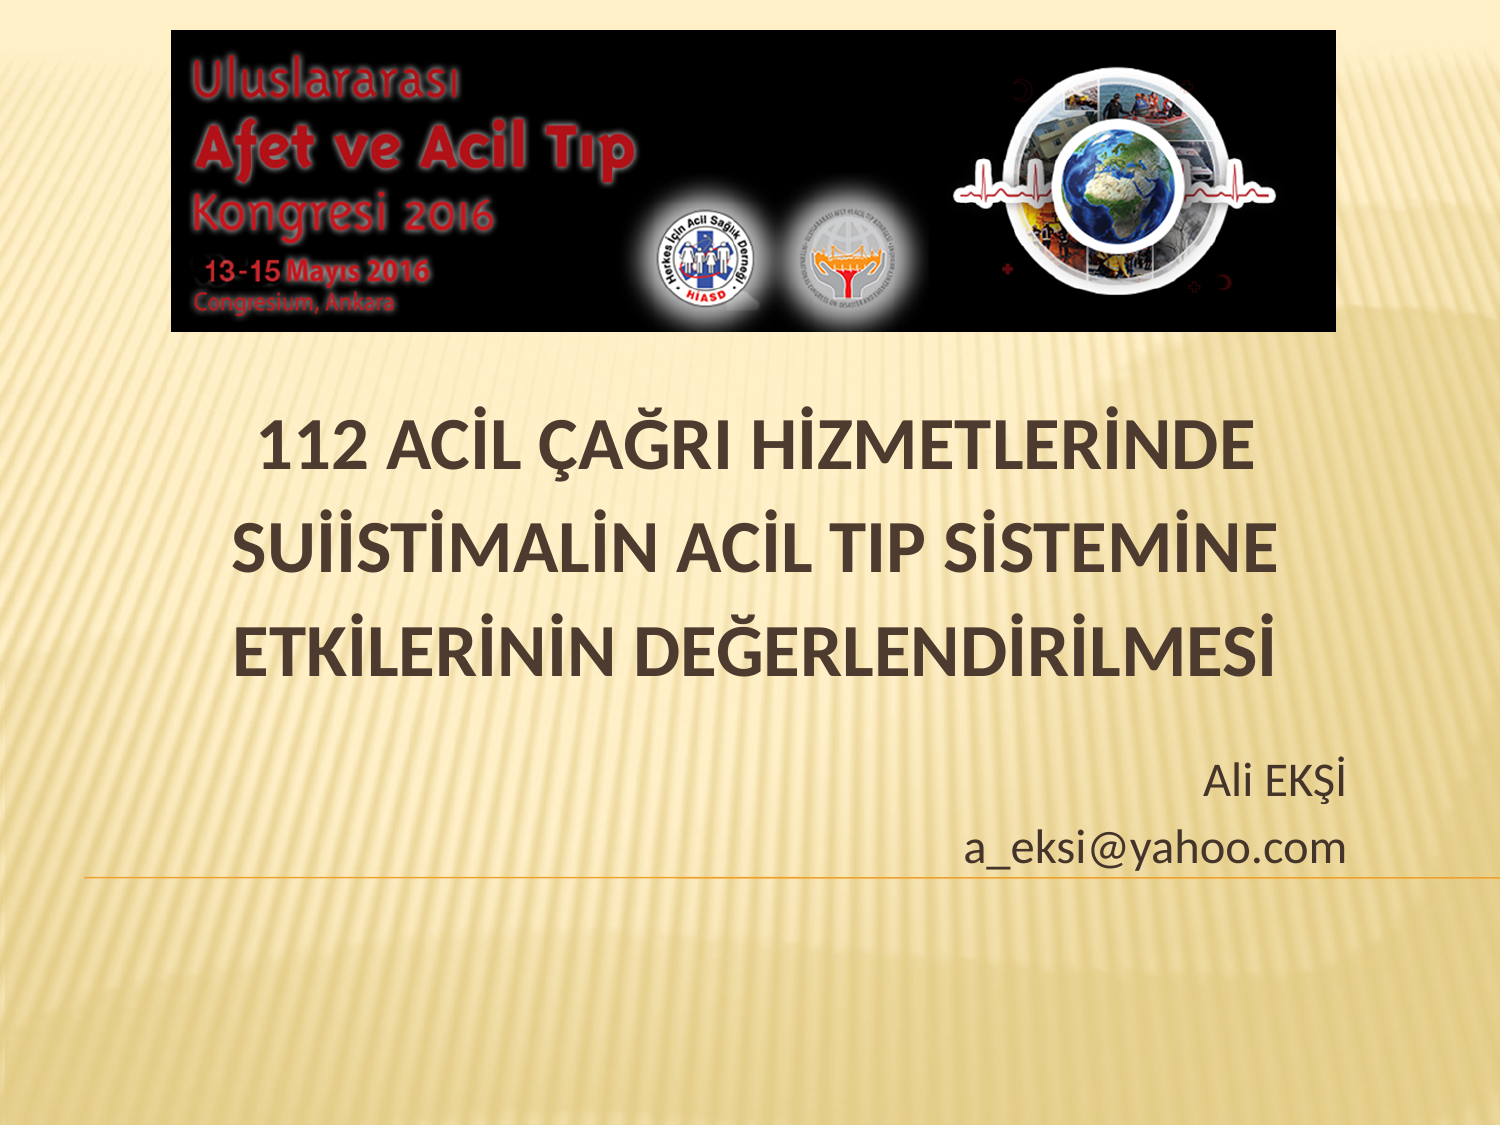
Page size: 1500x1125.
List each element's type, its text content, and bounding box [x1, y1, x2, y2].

title 112 Acil Çağrı Hizmetlerinde Suiistimalin Acil Tıp Sistemine Etkilerinin Değerlendirilmesi [118, 373, 1394, 615]
picture [170, 30, 1336, 333]
subtitle Ali EKŞİ a_eksi@yahoo.com [194, 739, 1363, 881]
